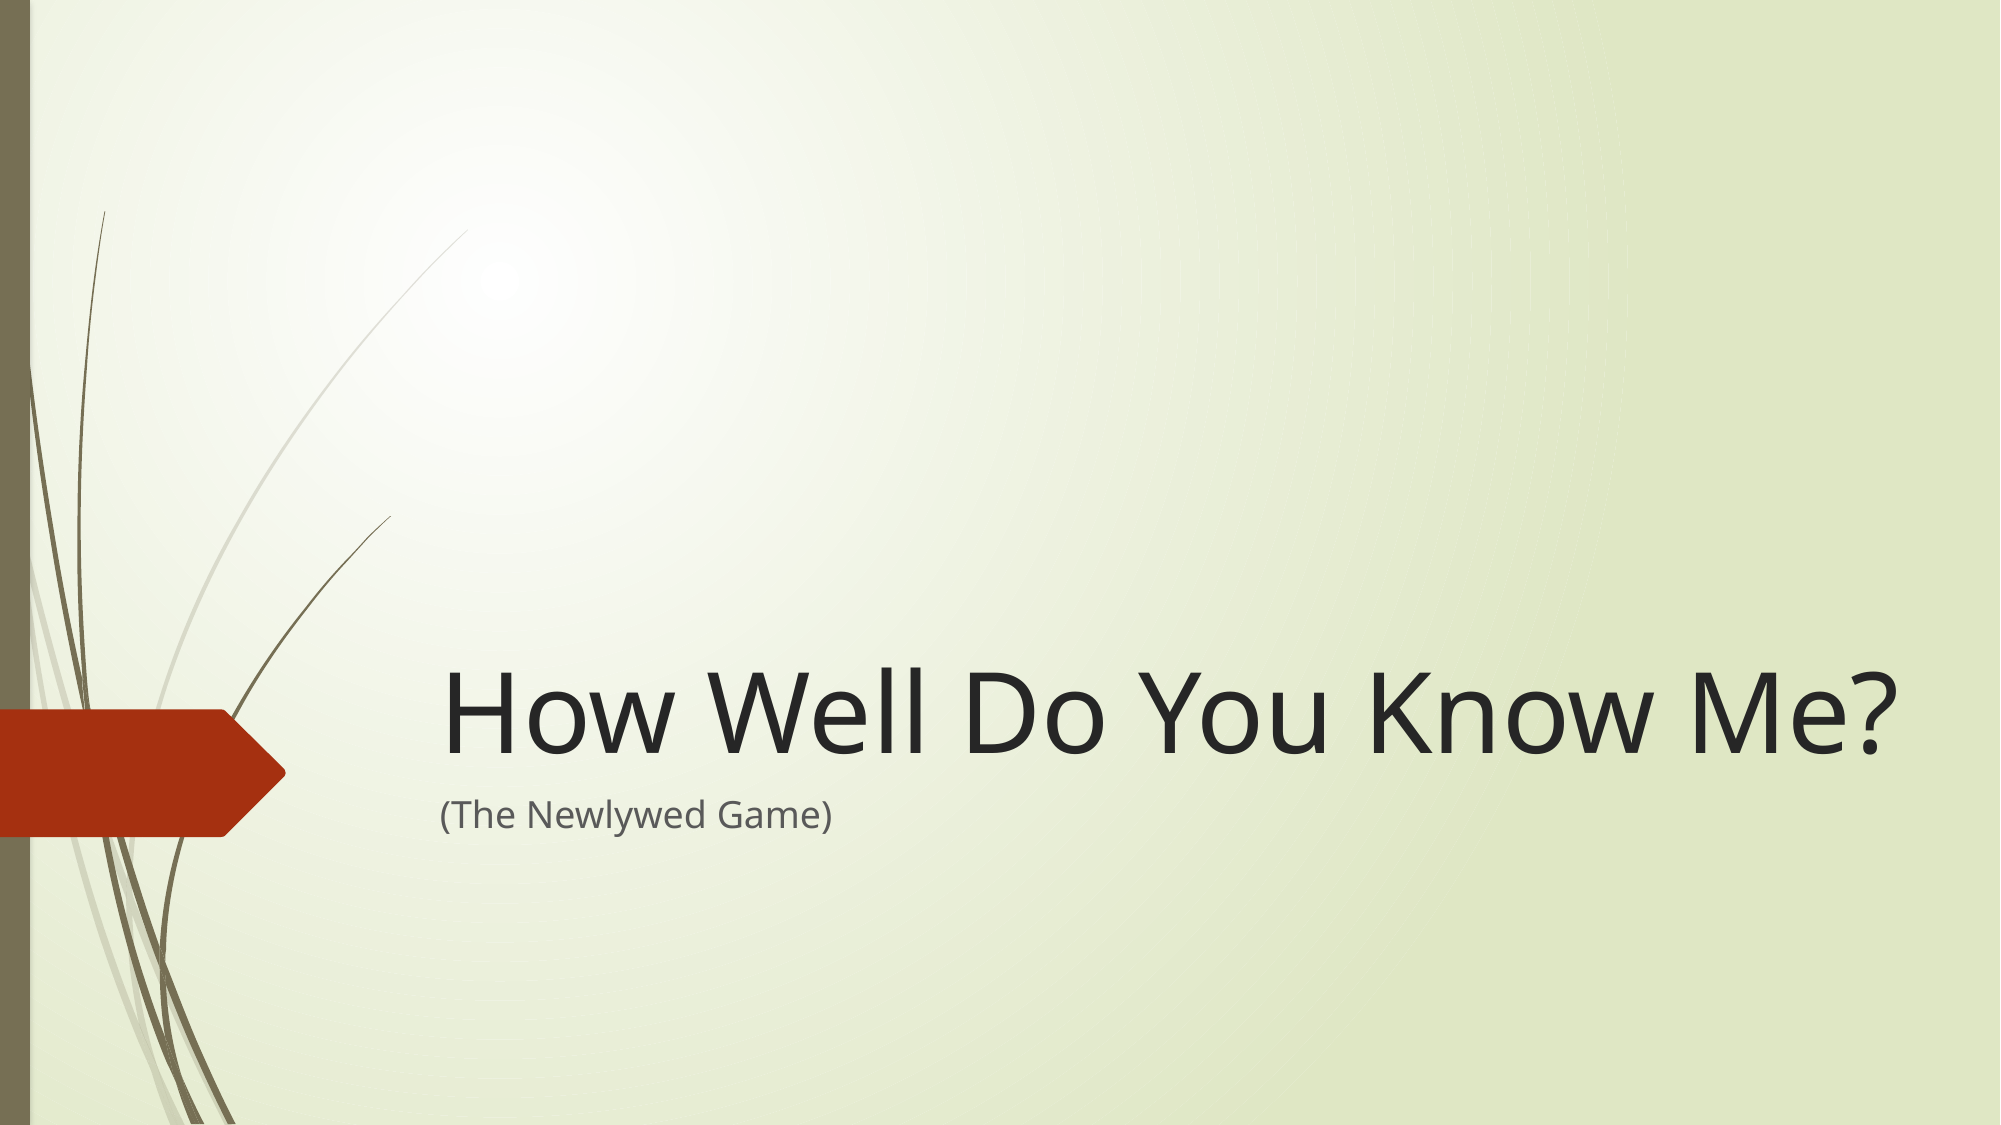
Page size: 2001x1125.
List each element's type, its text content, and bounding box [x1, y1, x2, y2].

subtitle (The Newlywed Game) [424, 783, 1888, 969]
title How Well Do You Know Me? [424, 412, 2000, 784]
